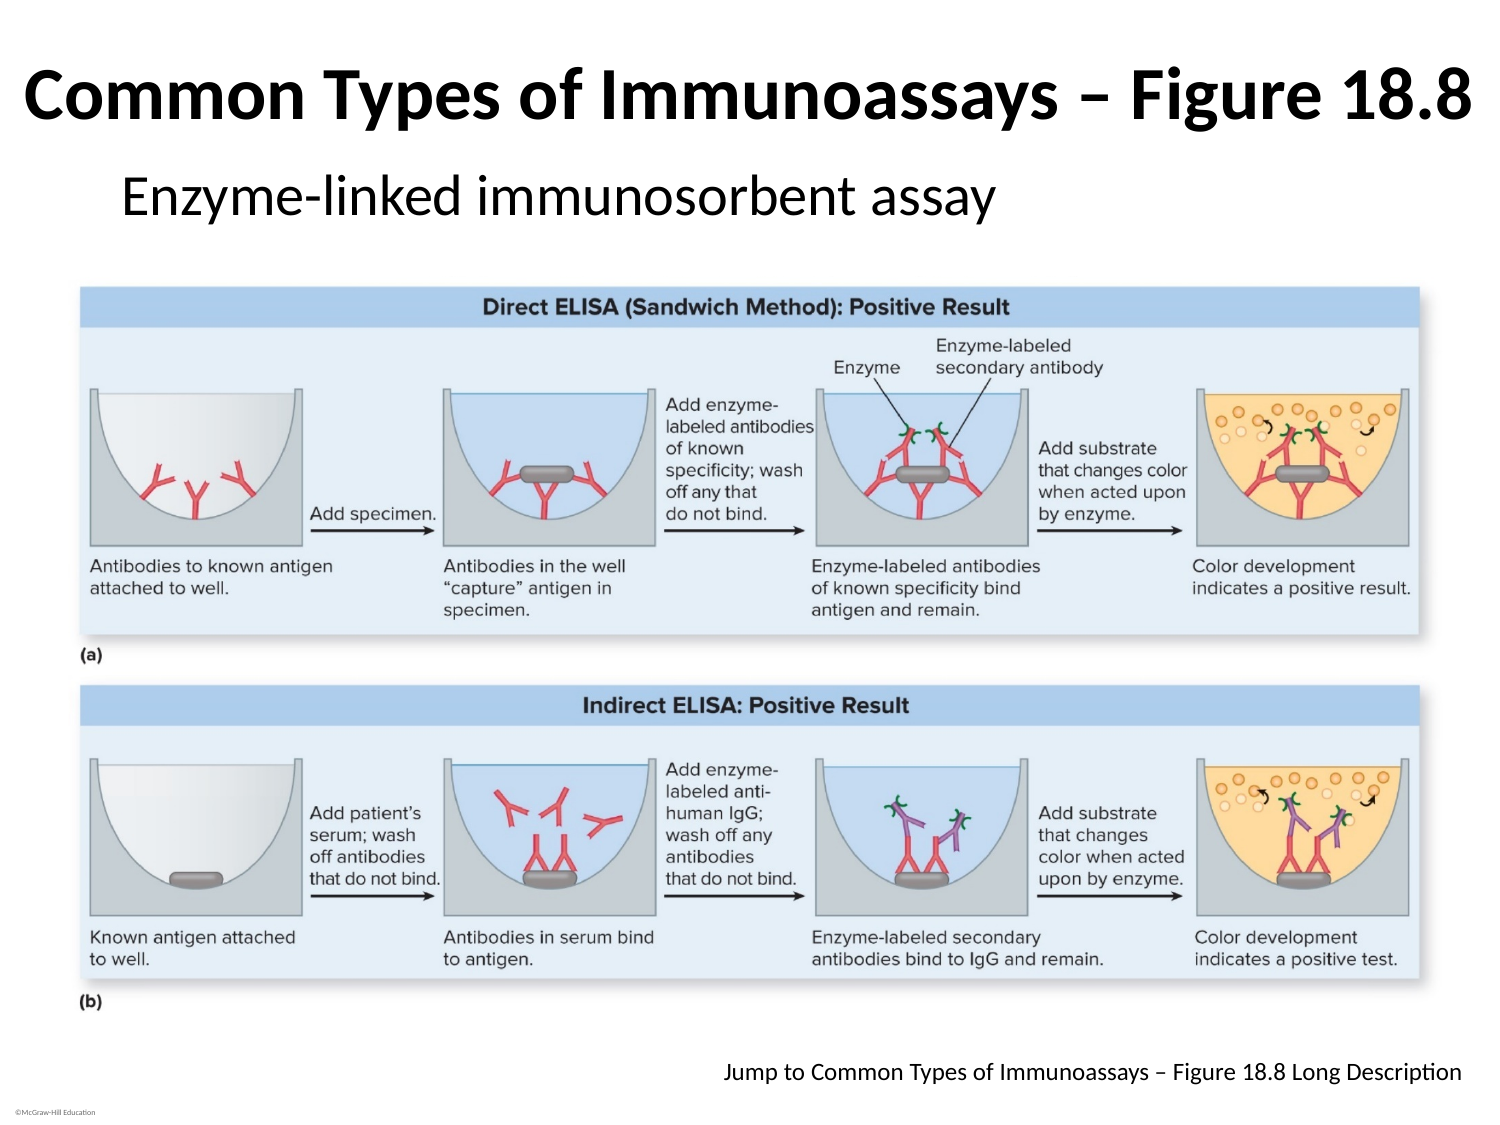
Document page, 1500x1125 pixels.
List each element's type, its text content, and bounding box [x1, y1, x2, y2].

list Jump to Common Types of Immunoassays – Figure 18.8 Long Description [708, 1047, 1489, 1092]
picture [68, 275, 1444, 1013]
title Common Types of Immunoassays – Figure 18.8 [7, 37, 1493, 138]
list Enzyme-linked immunosorbent assay [88, 149, 1139, 226]
